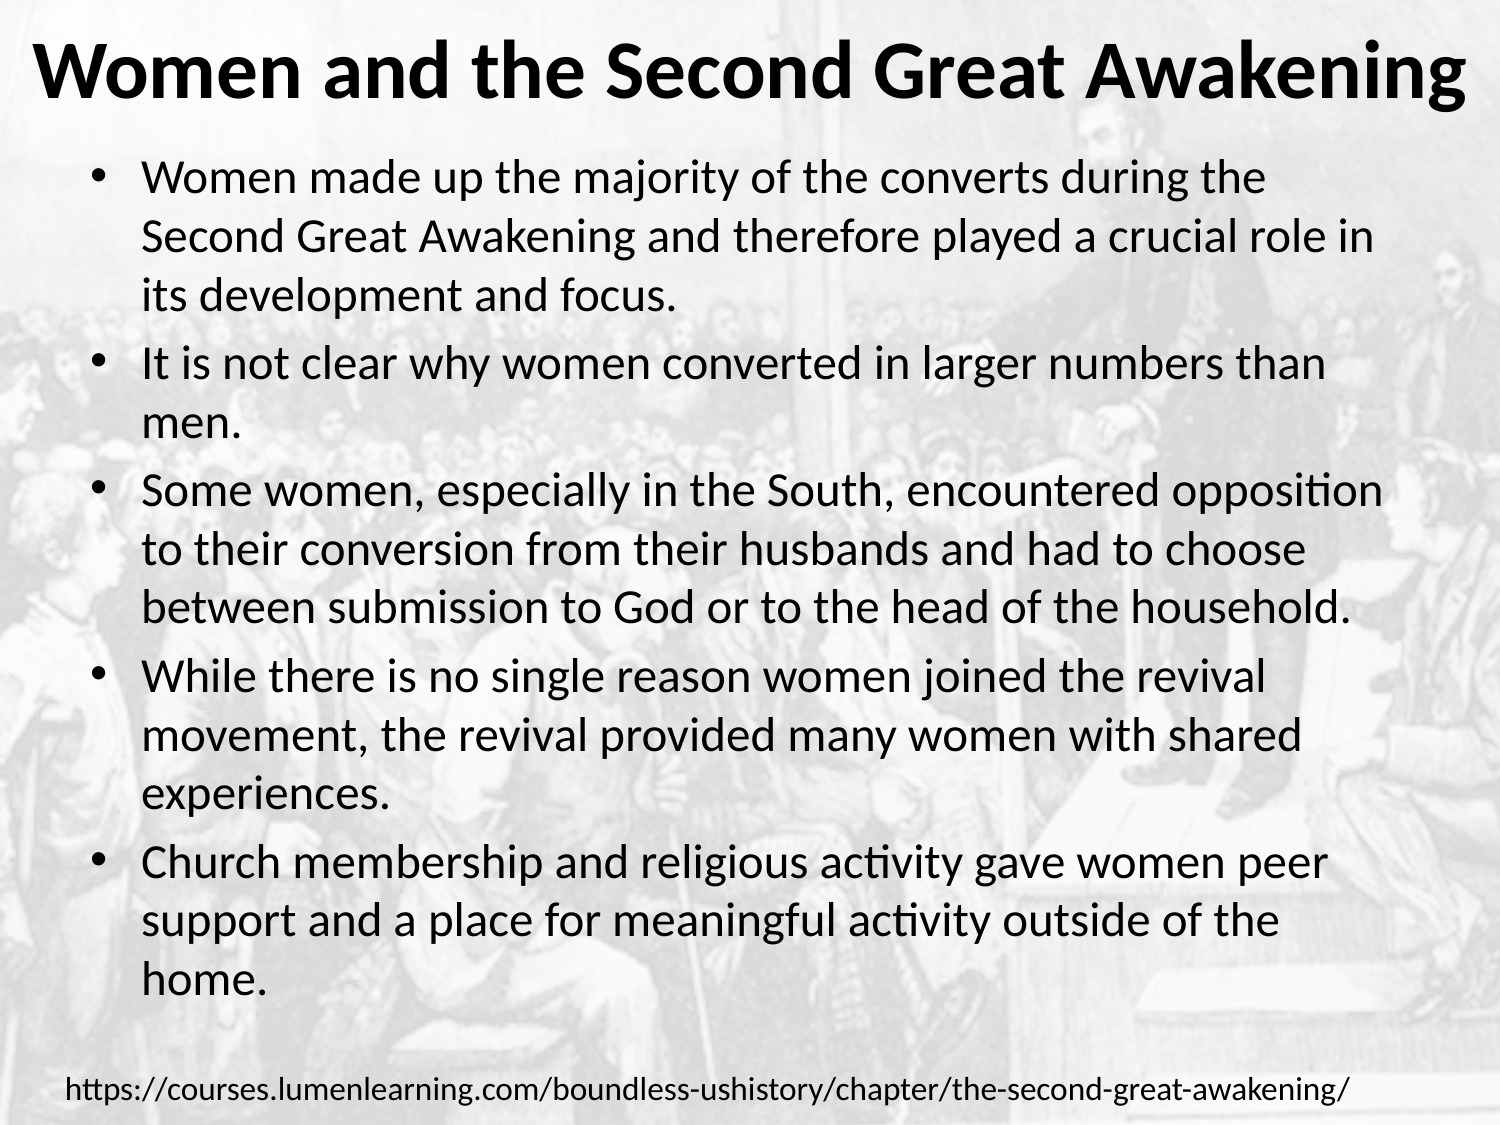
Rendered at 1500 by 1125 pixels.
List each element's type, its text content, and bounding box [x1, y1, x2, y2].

title Women and the Second Great Awakening [0, 4, 1500, 125]
text_box https://courses.lumenlearning.com/boundless-ushistory/chapter/the-second-great-awakening/ [49, 1059, 1478, 1114]
list Women made up the majority of the converts during the Second Great Awakening and therefore played a crucial role in its development and focus. It is not clear why women converted in larger numbers than men. Some women, especially in the South, encountered opposition to their conversion from their husbands and had to choose between submission to God or to the head of the household. While there is no single reason women joined the revival movement, the revival provided many women with shared experiences. Church membership and religious activity gave women peer support and a place for meaningful activity outside of the home. [75, 137, 1425, 1059]
